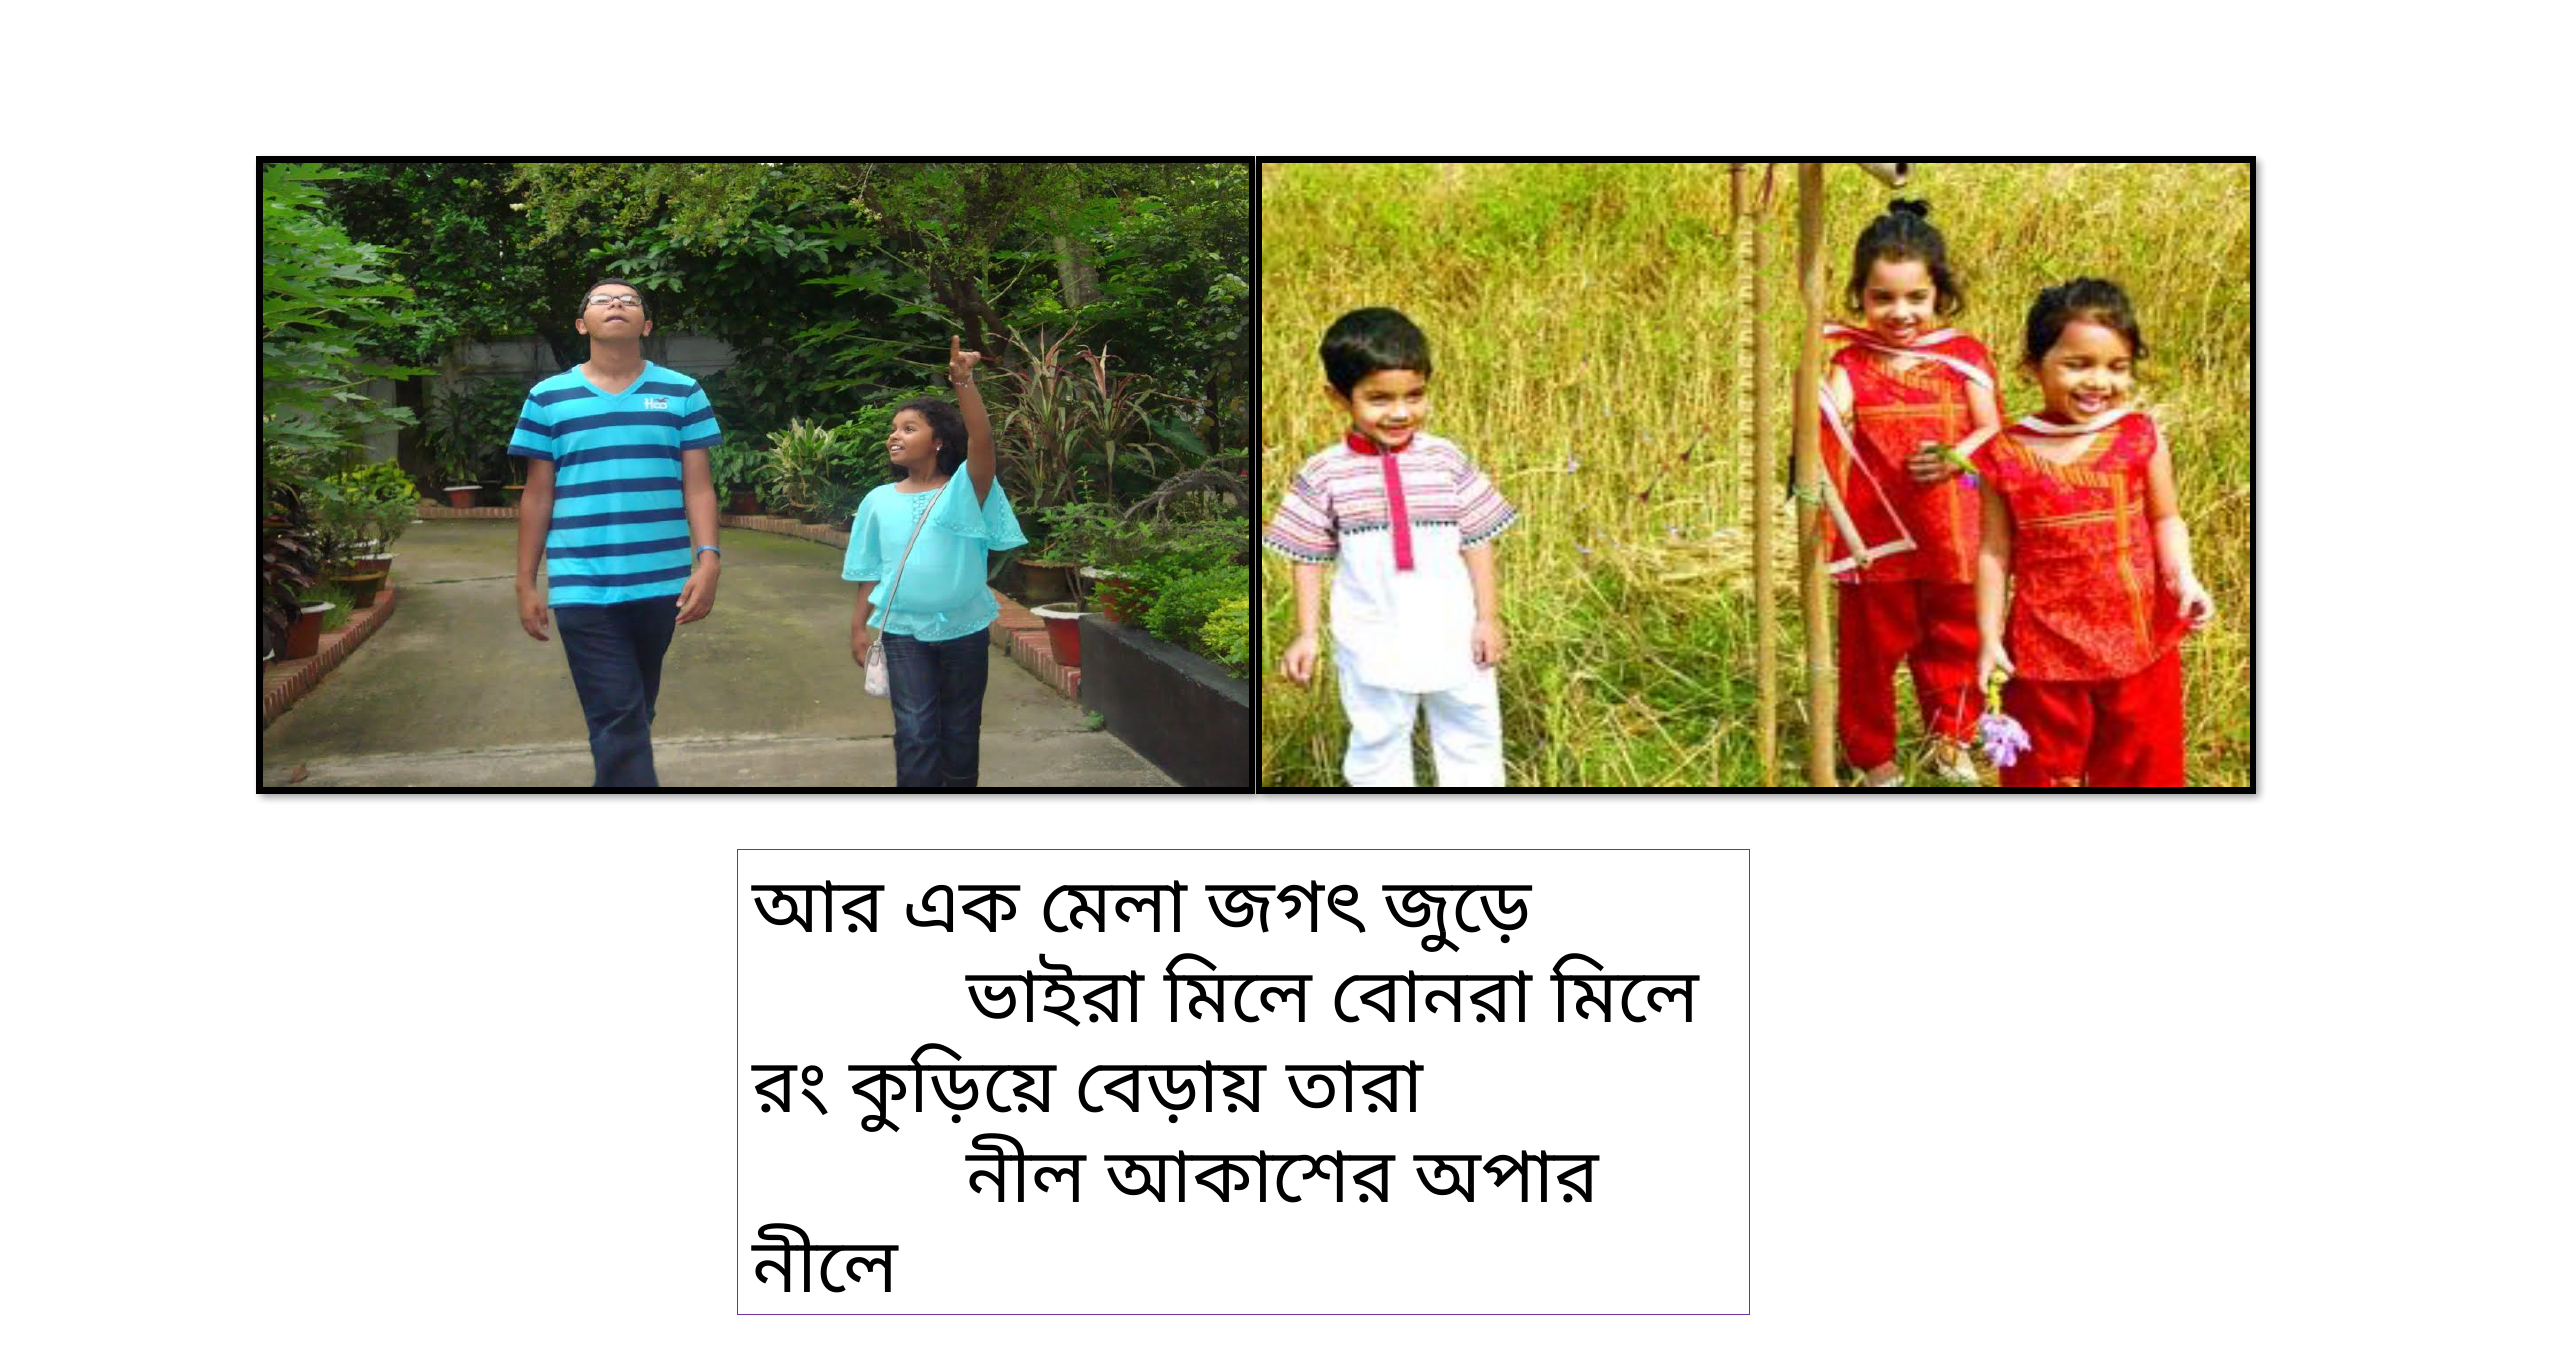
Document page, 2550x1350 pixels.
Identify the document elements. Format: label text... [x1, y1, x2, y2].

text_box আর এক মেলা জগৎ জুড়ে ভাইরা মিলে বোনরা মিলে রং কুড়িয়ে বেড়ায় তারা নীল আকাশের অপার নীলে [737, 849, 1750, 1315]
picture [262, 162, 1249, 788]
picture [1262, 162, 2251, 788]
